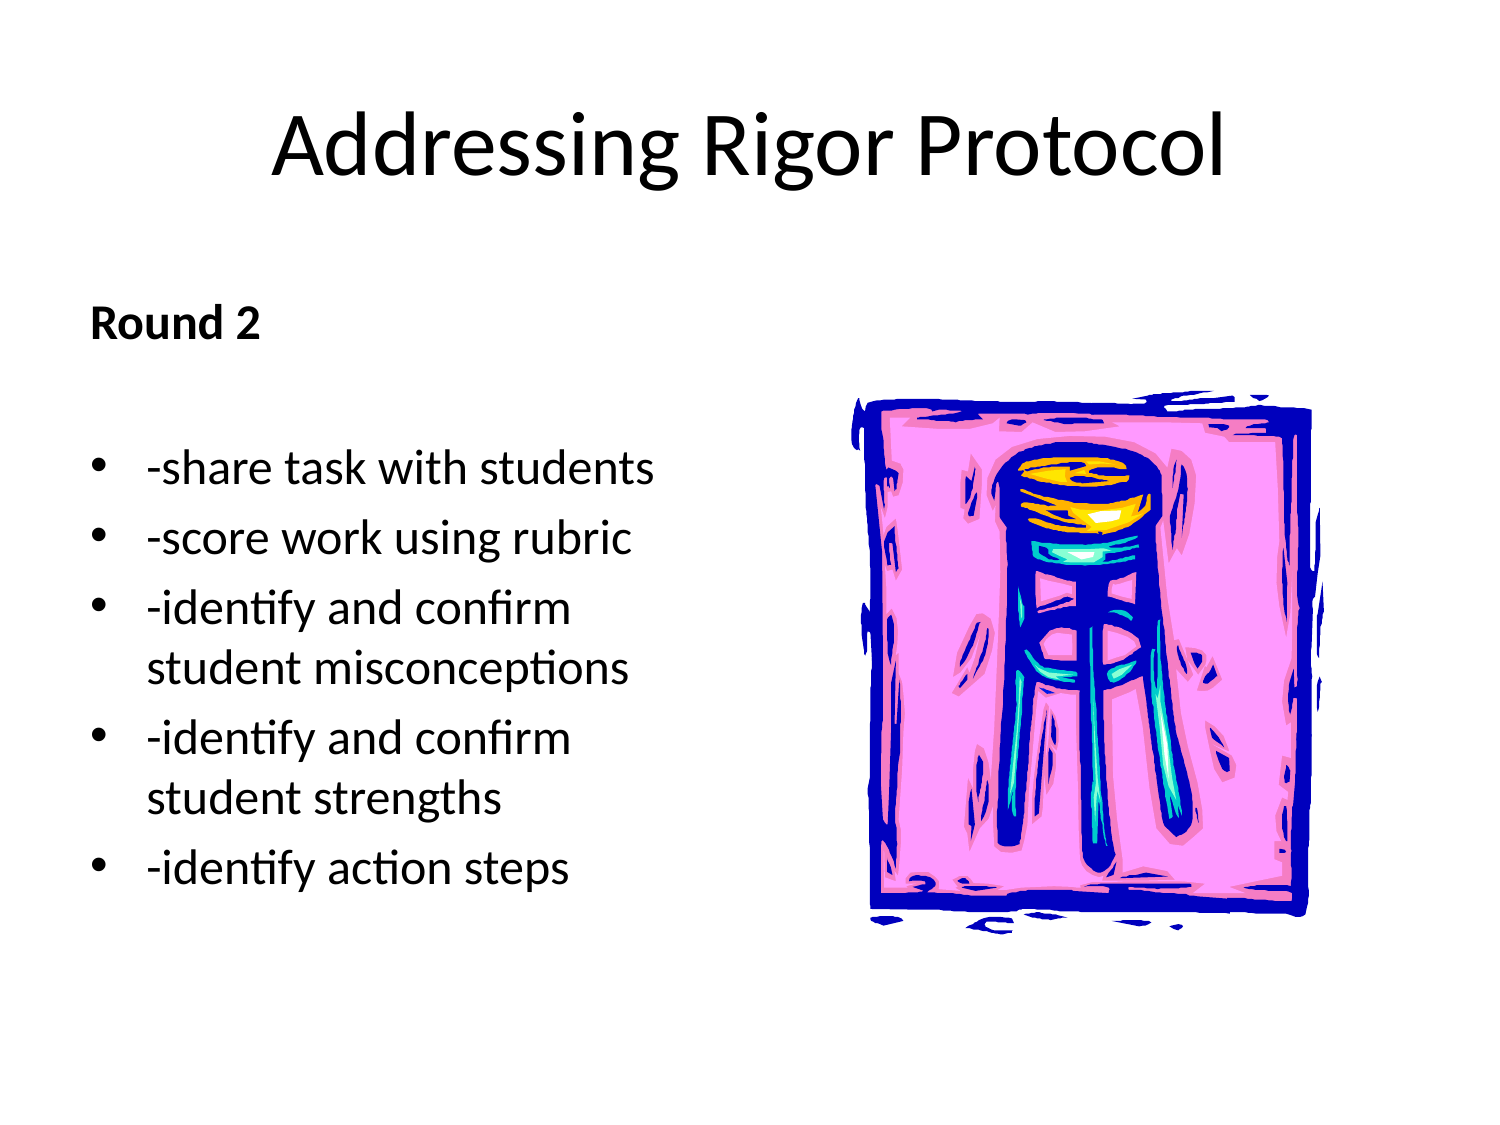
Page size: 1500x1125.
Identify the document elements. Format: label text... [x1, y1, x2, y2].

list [837, 374, 1338, 951]
title Addressing Rigor Protocol [75, 45, 1425, 233]
list Round 2 [75, 251, 738, 356]
list -share task with students -score work using rubric -identify and confirm student misconceptions -identify and confirm student strengths -identify action steps [75, 356, 738, 1005]
